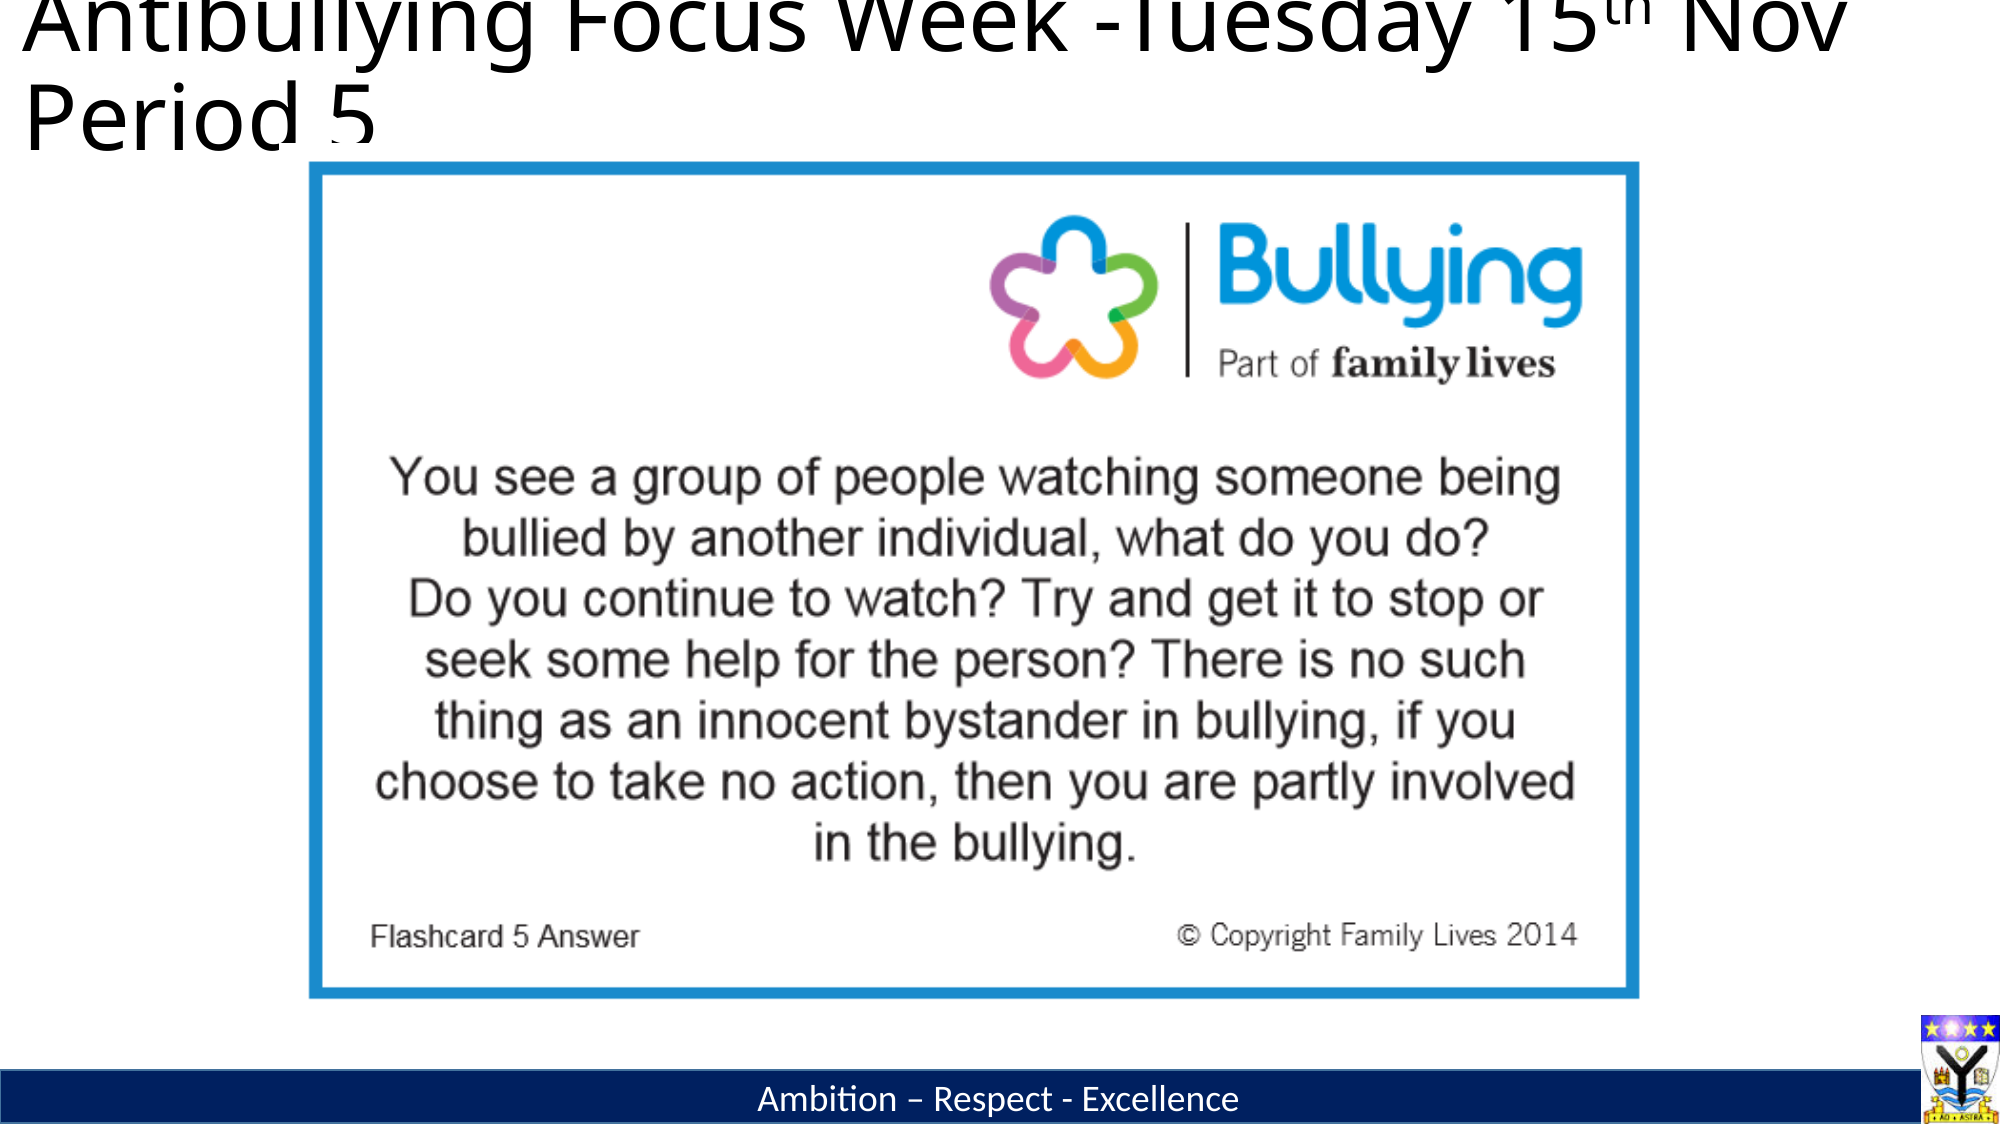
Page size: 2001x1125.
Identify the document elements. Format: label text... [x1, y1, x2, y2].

title Antibullying Focus Week -Tuesday 15th Nov Period 5 [7, 0, 1993, 144]
picture [1921, 1015, 2000, 1124]
text_box Ambition – Respect - Excellence [0, 1069, 1921, 1124]
picture [279, 143, 1655, 1024]
